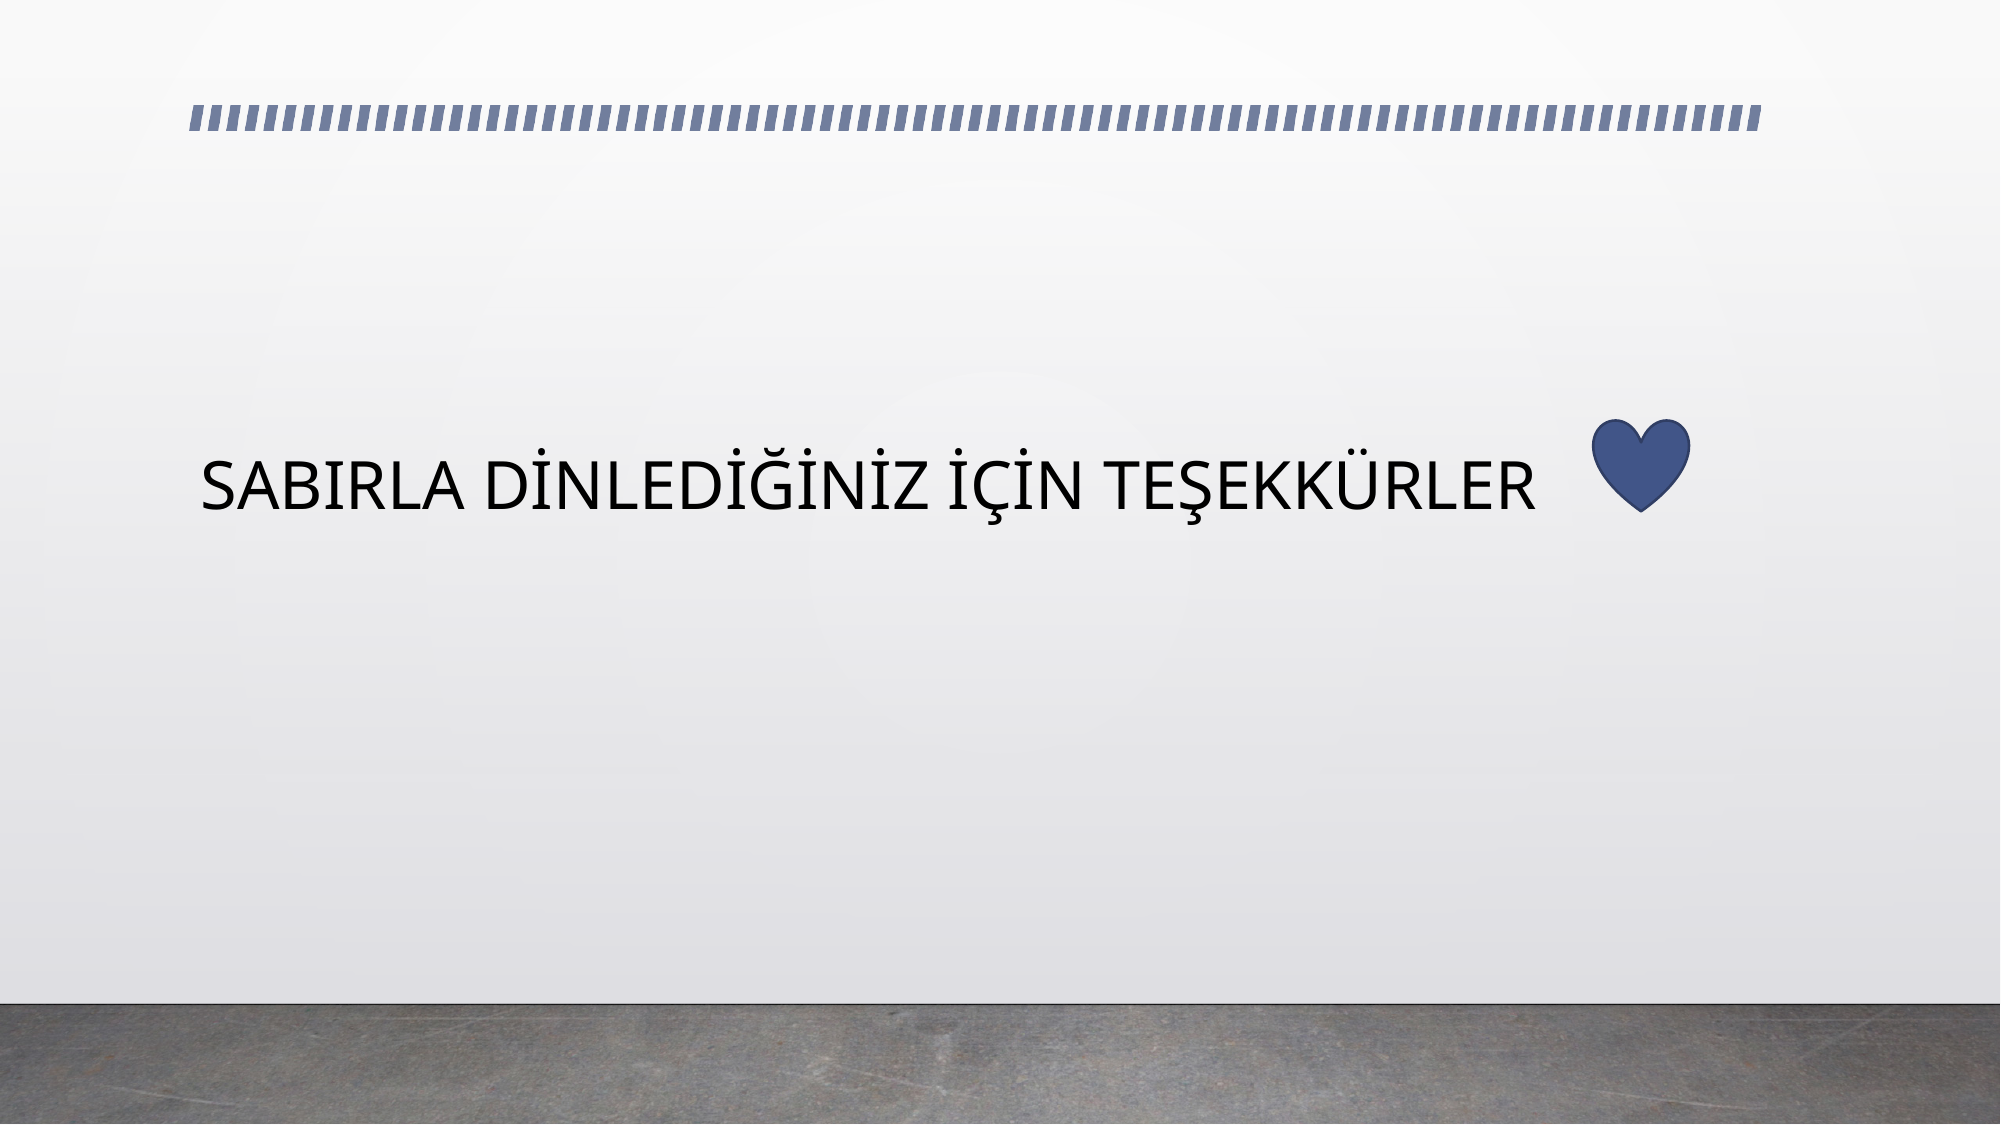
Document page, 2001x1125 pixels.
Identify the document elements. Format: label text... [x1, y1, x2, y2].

text_box [1591, 419, 1691, 513]
title SABIRLA DİNLEDİĞİNİZ İÇİN TEŞEKKÜRLER [185, 156, 1761, 862]
picture [0, 1004, 2000, 1124]
